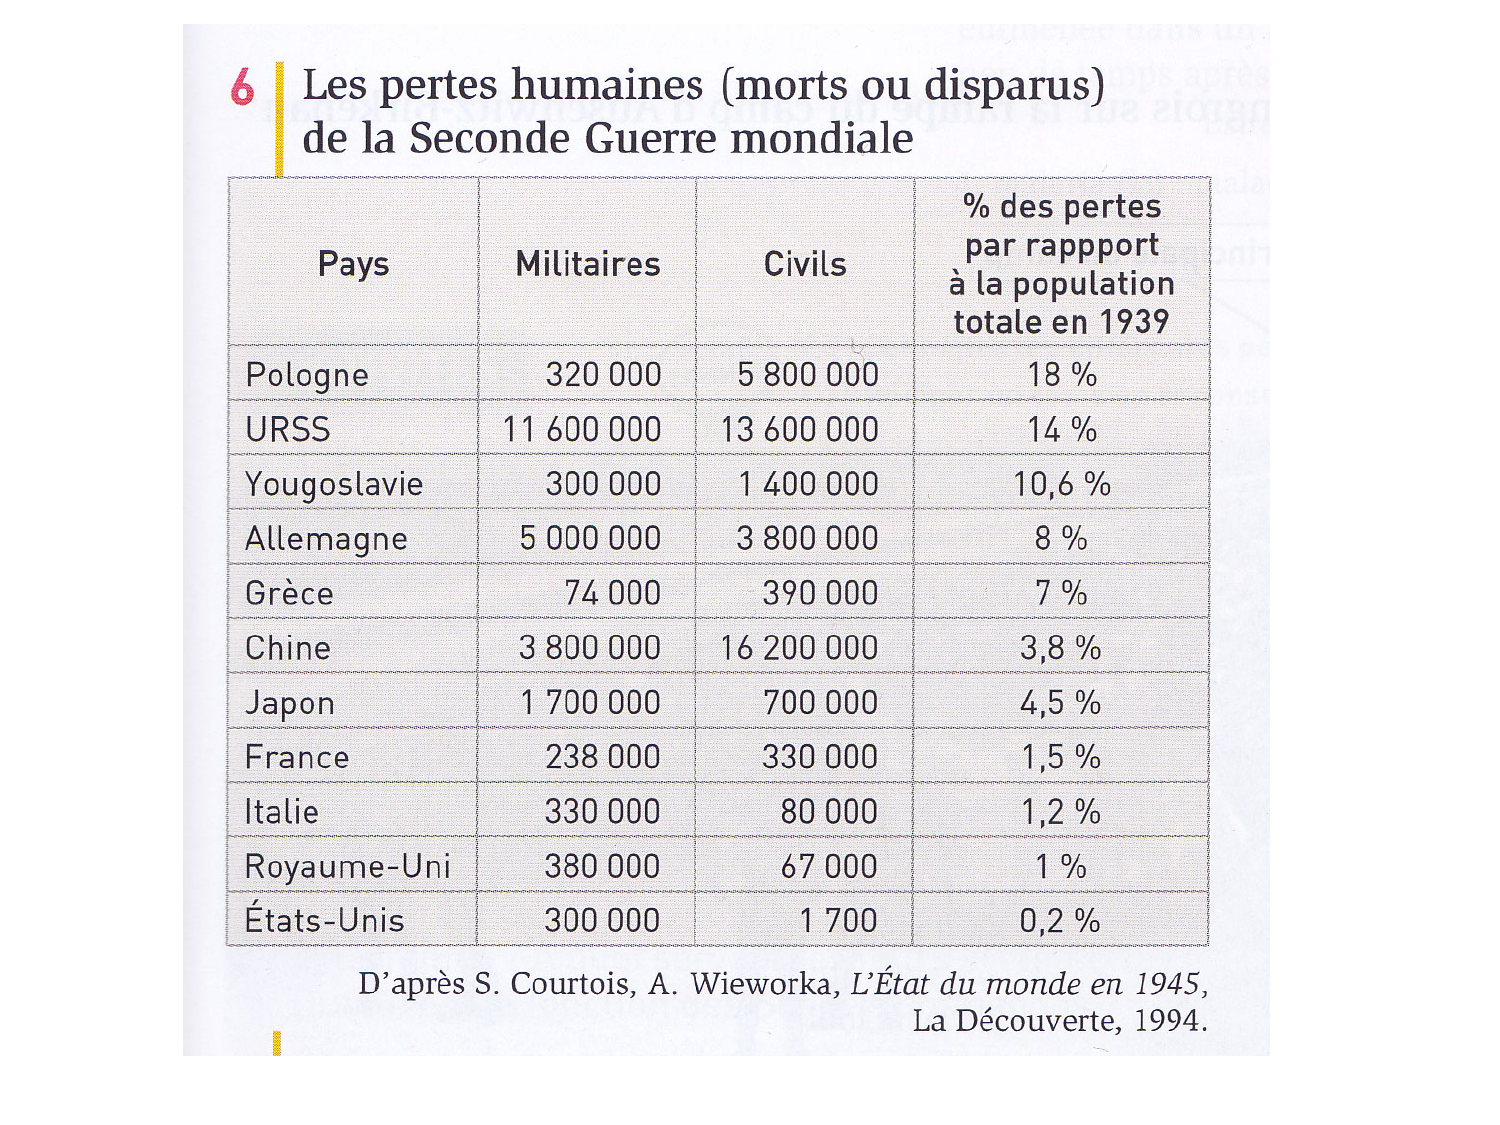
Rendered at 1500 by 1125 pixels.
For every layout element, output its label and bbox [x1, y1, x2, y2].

picture [182, 24, 1270, 1057]
